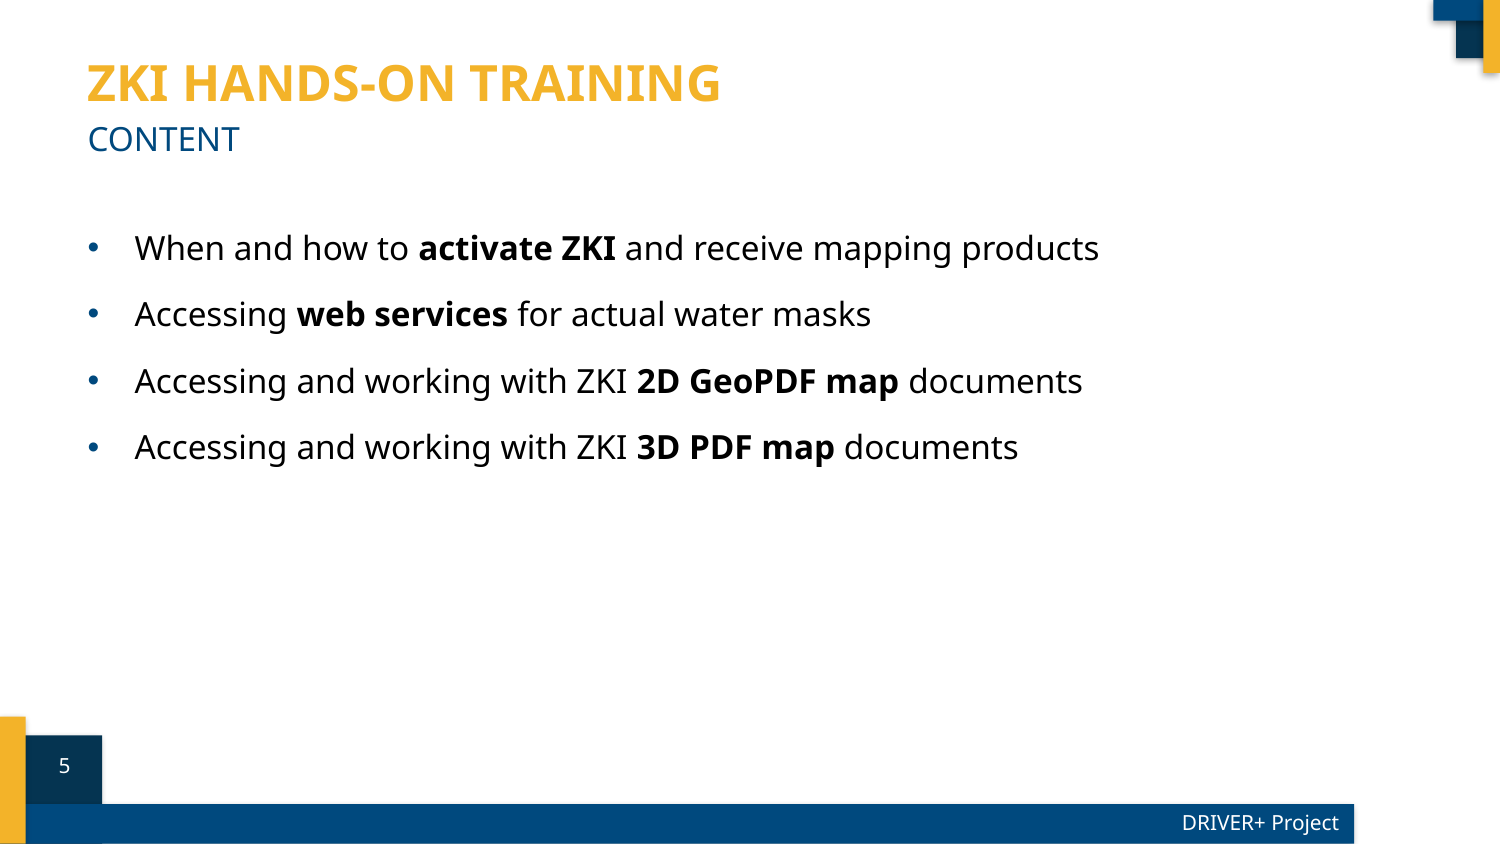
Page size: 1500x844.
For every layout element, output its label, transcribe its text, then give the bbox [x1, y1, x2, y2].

list COntent [72, 110, 1420, 189]
slide_number 5 [26, 735, 102, 799]
footer DRIVER+ Project [103, 804, 1355, 844]
list When and how to activate ZKI and receive mapping products Accessing web services for actual water masks Accessing and working with ZKI 2D GeoPDF map documents Accessing and working with ZKI 3D PDF map documents [72, 219, 1434, 736]
title ZKI Hands-on Training [72, 22, 1420, 110]
